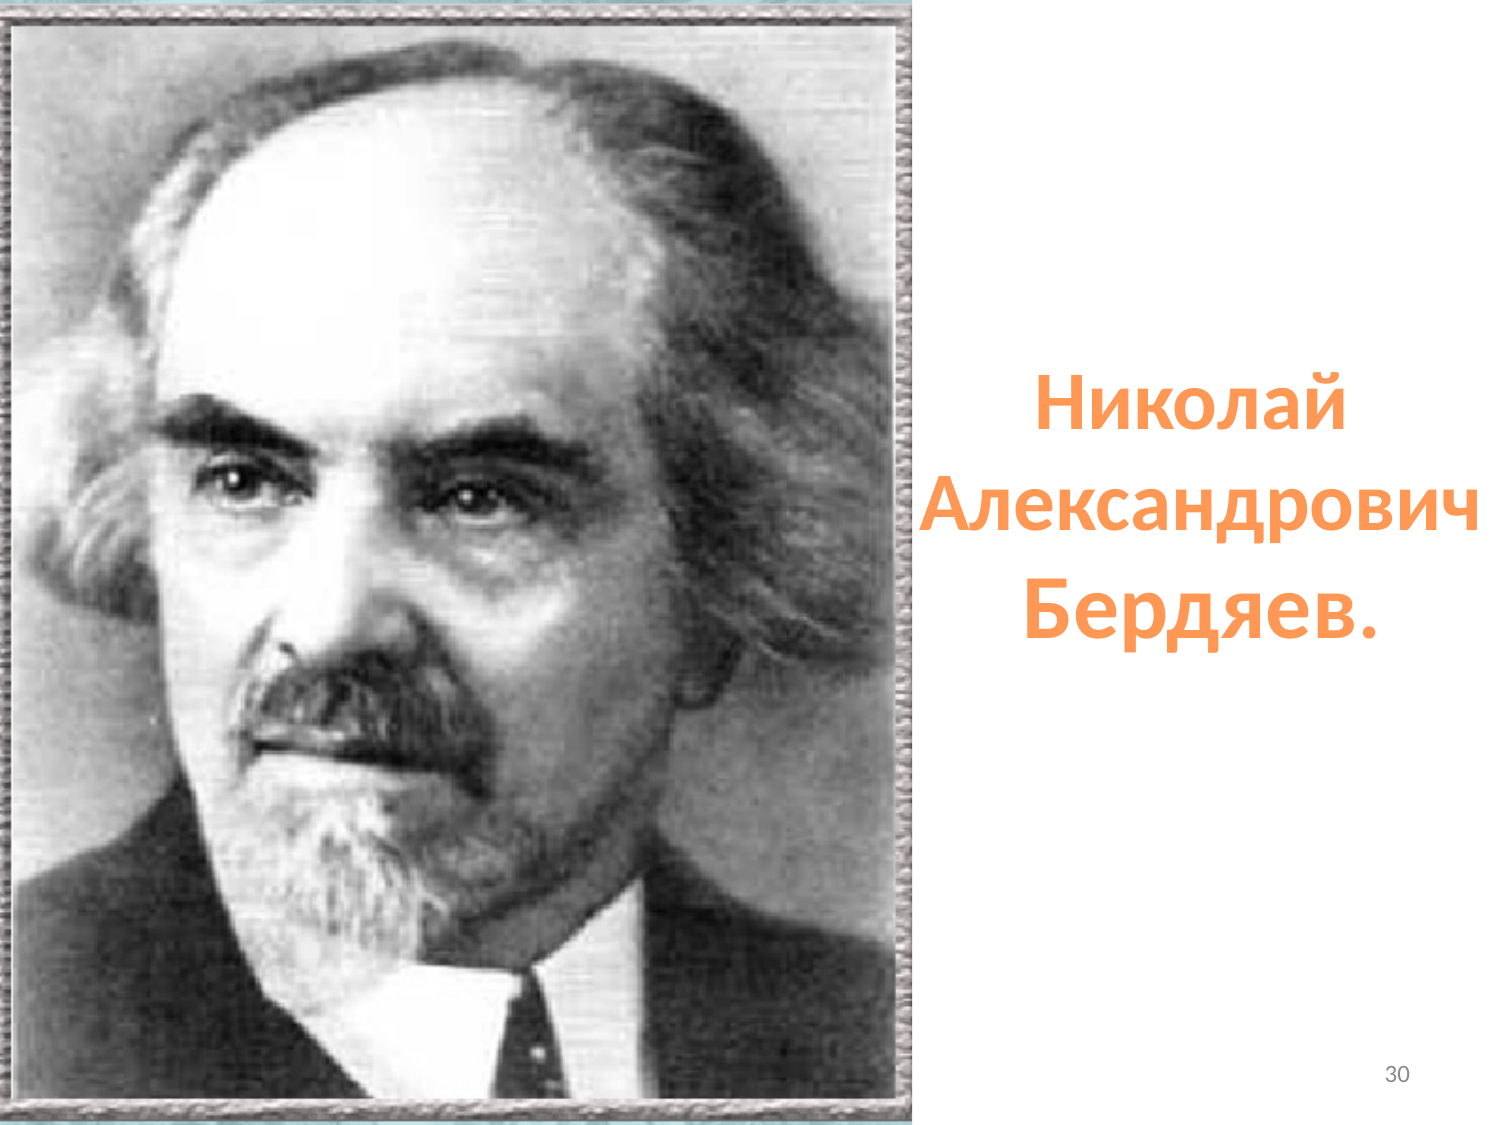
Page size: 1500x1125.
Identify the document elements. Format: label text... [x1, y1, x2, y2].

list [0, 0, 913, 1125]
slide_number 30 [1074, 1042, 1425, 1103]
title Николай Александрович Бердяев. [917, 140, 1500, 1043]
